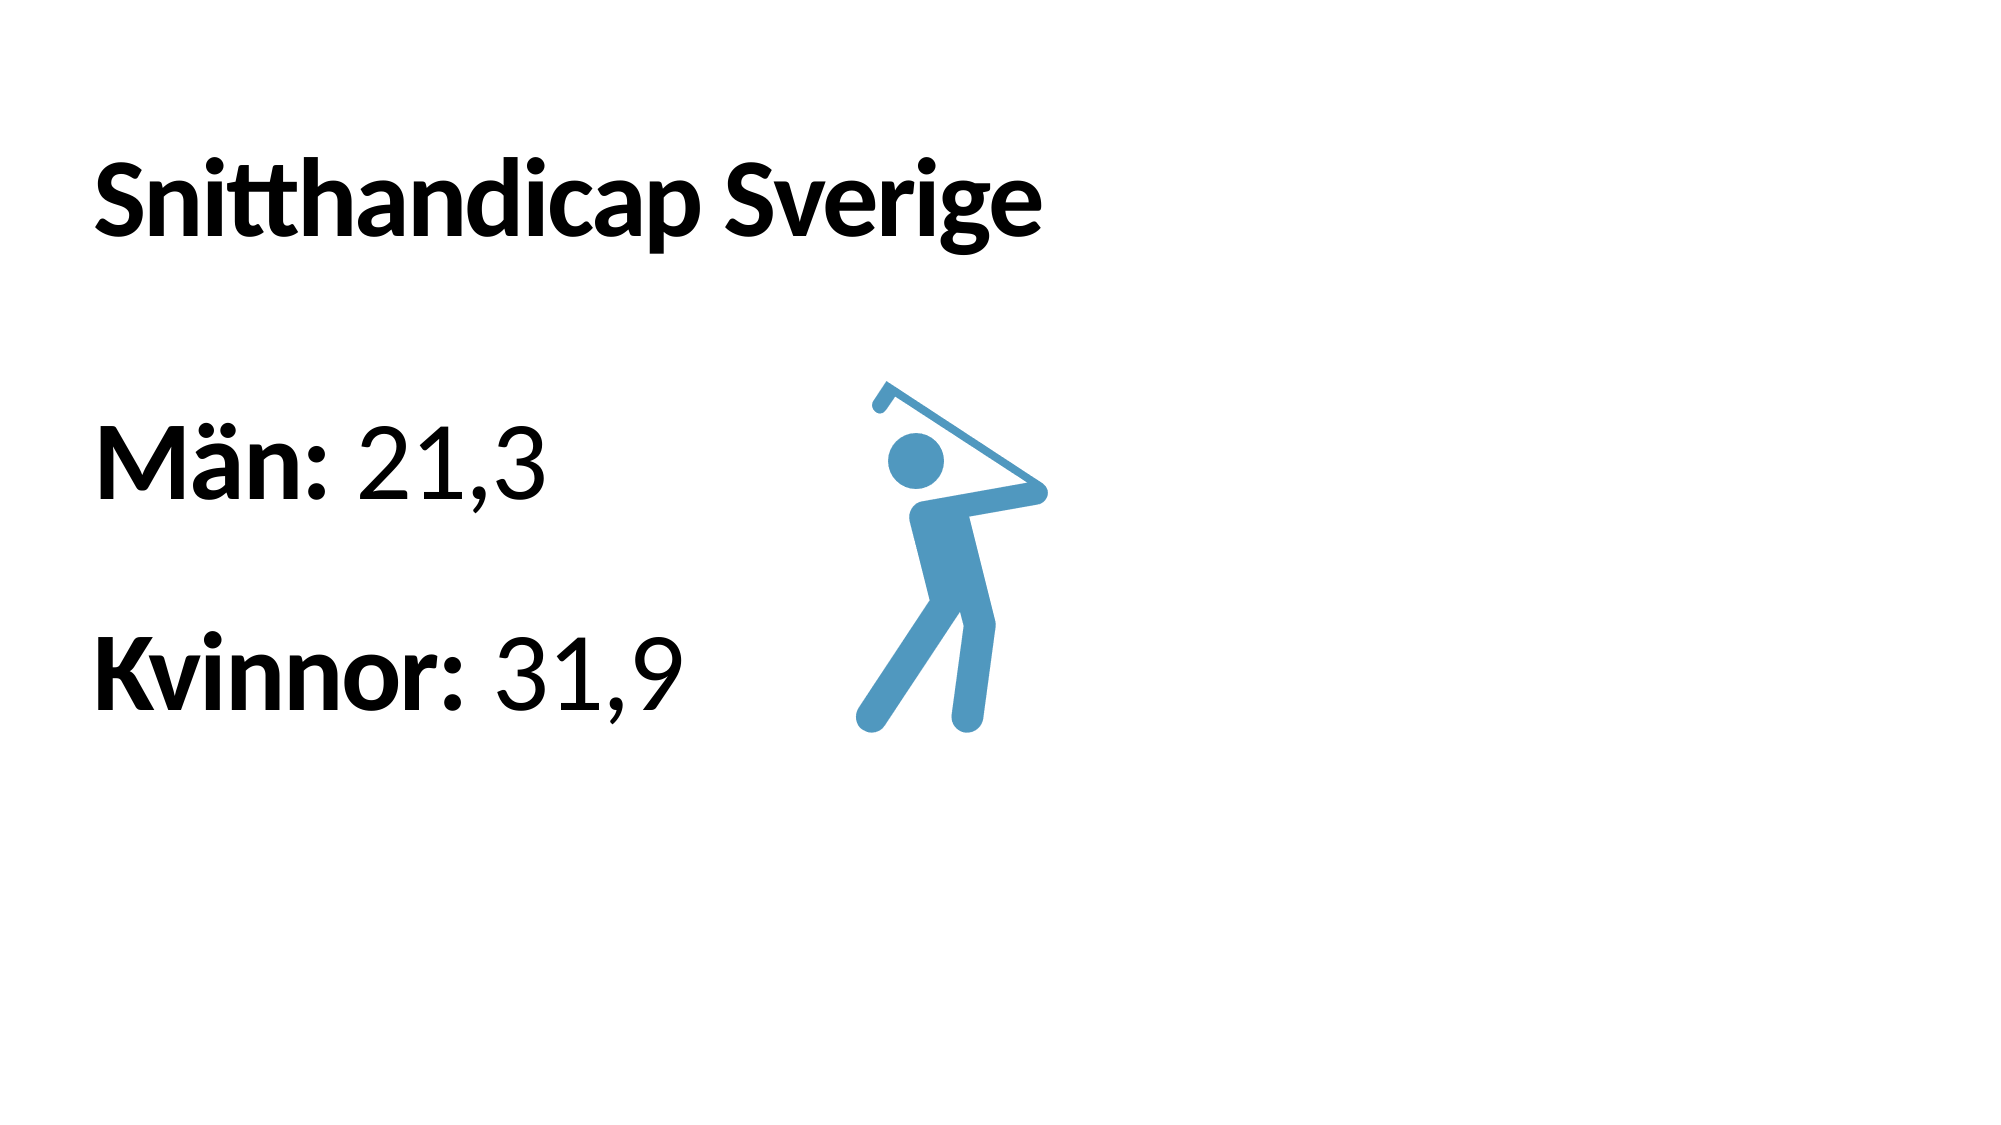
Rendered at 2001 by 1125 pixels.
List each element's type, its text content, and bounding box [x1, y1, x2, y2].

text_box Män: 21,3 [93, 399, 754, 537]
text_box Snitthandicap Sverige [93, 136, 1894, 301]
picture [759, 364, 1143, 748]
text_box Kvinnor: 31,9 [93, 610, 754, 748]
